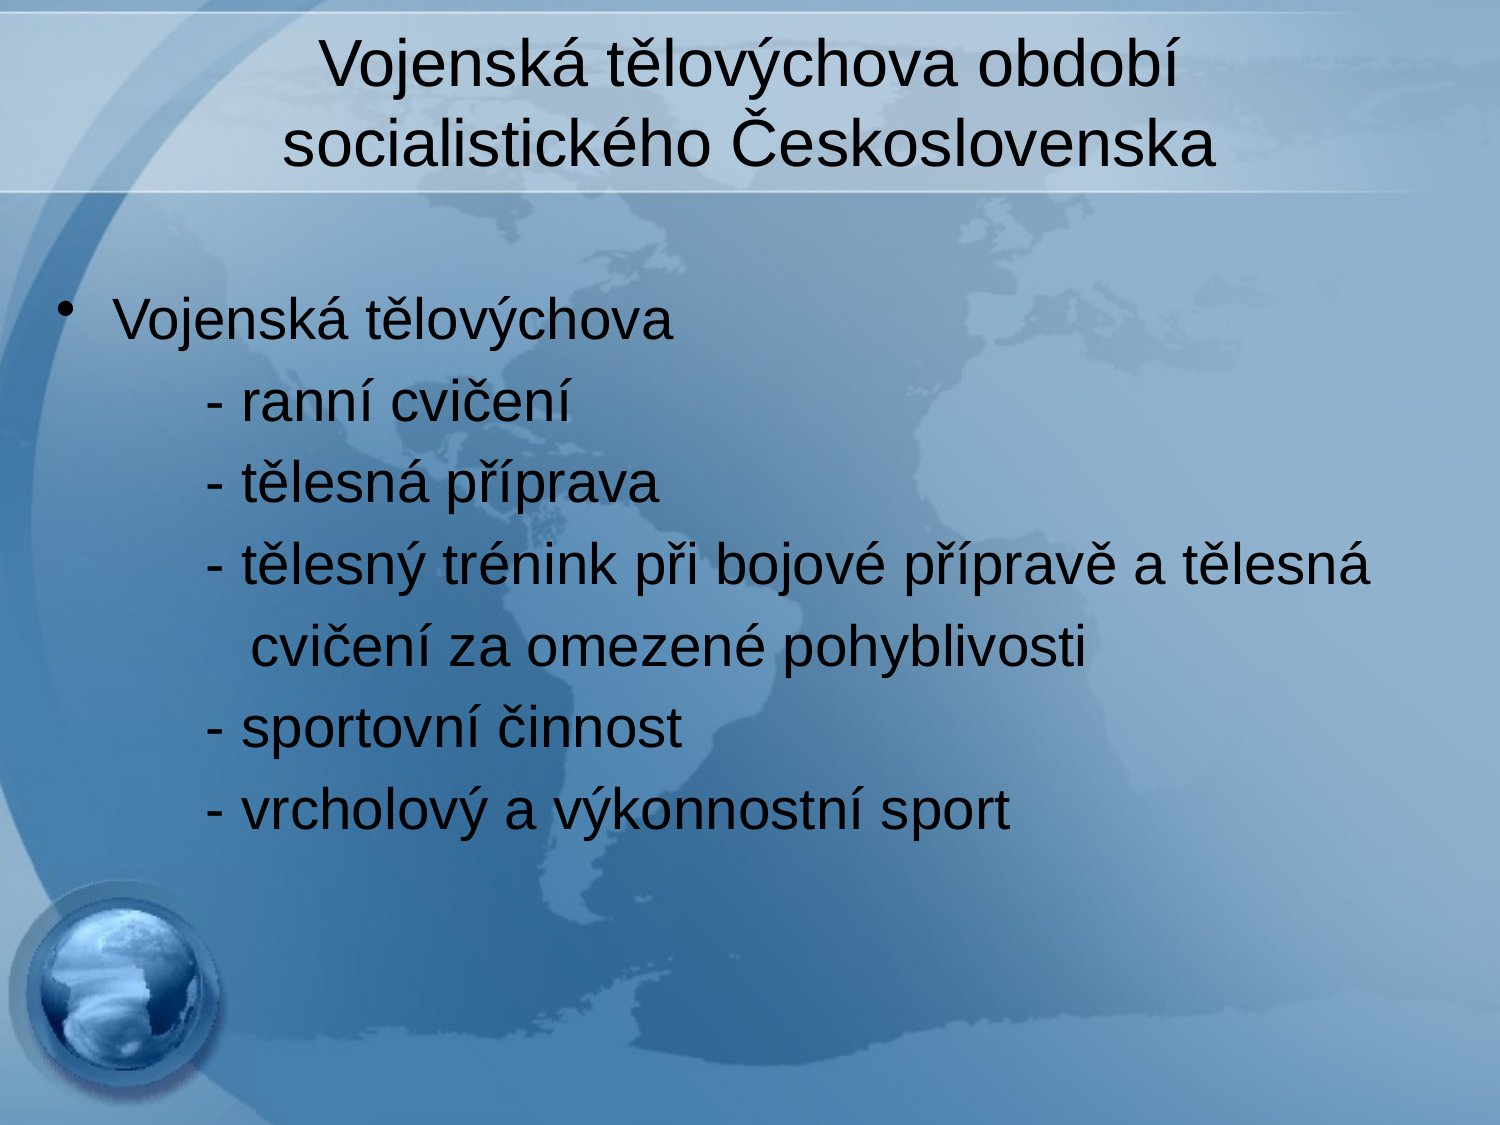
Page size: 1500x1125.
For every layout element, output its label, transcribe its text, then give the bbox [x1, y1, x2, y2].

picture [0, 0, 1500, 1125]
list Vojenská tělovýchova - ranní cvičení - tělesná příprava - tělesný trénink při bojové přípravě a tělesná cvičení za omezené pohyblivosti - sportovní činnost - vrcholový a výkonnostní sport [40, 273, 1453, 1000]
title Vojenská tělovýchova období socialistického Československa [112, 24, 1388, 175]
